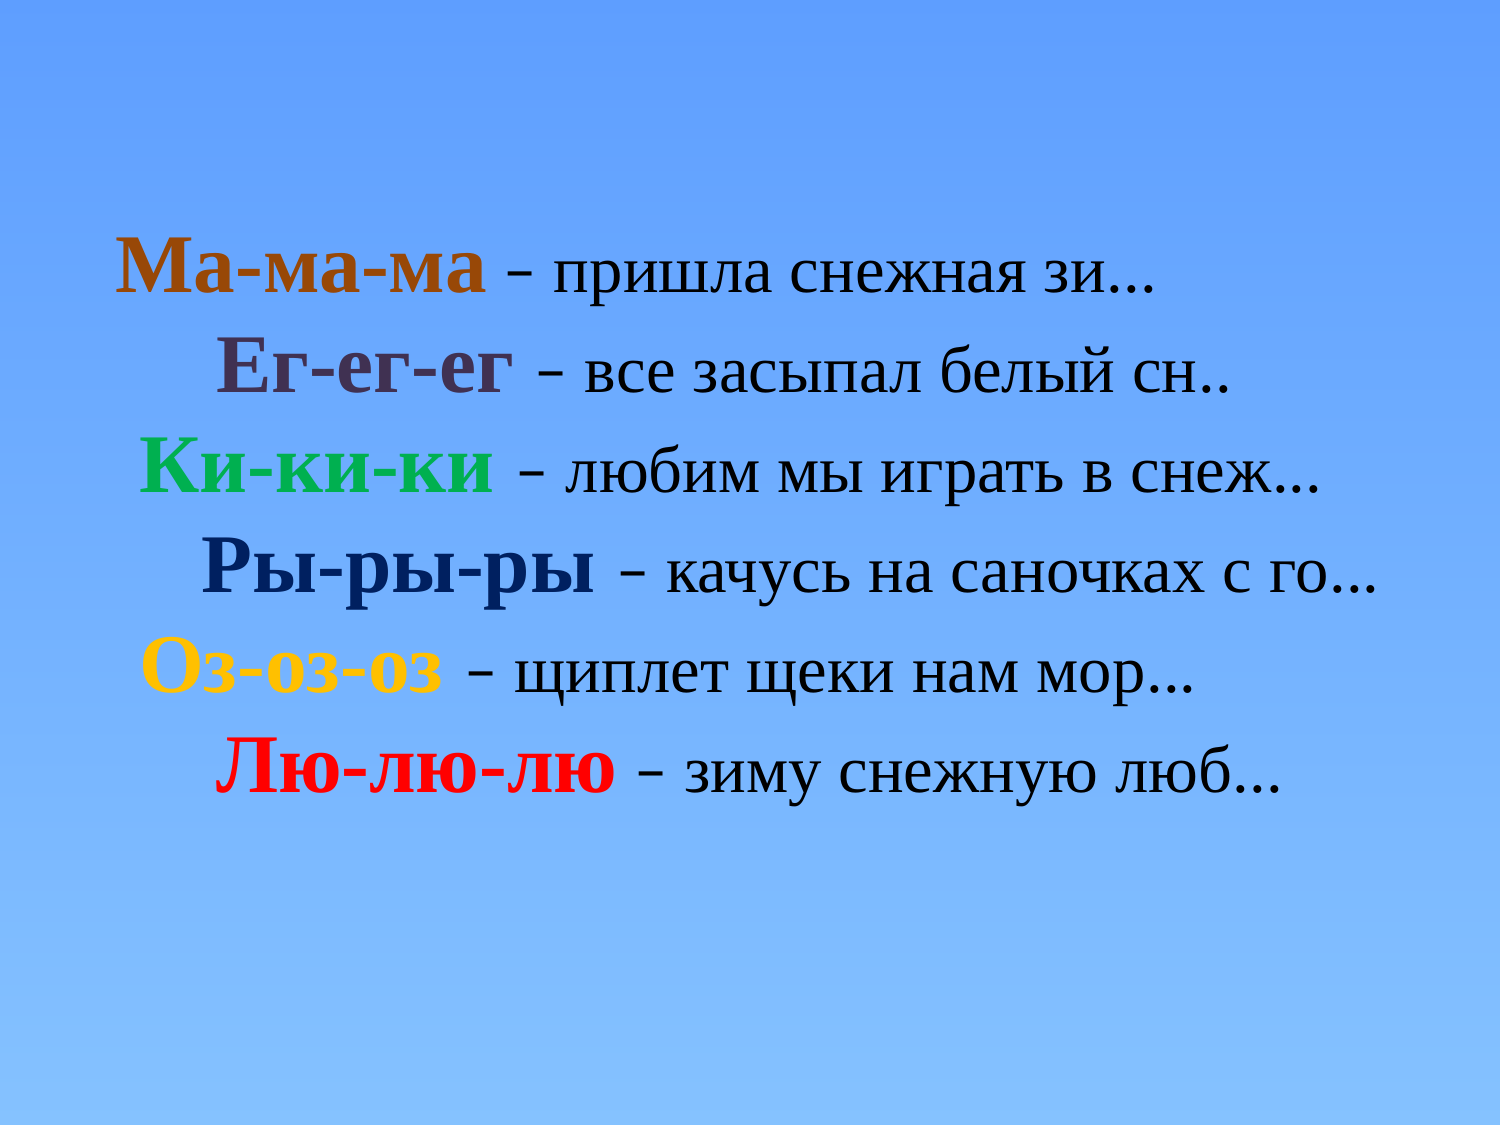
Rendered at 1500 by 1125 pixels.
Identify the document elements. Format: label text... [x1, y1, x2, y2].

text_box Ма-ма-ма – пришла снежная зи... Ег-ег-ег – все засыпал белый сн.. Ки-ки-ки – любим мы играть в снеж... Ры-ры-ры – качусь на саночках с го... Оз-оз-оз – щиплет щеки нам мор... Лю-лю-лю – зиму снежную люб... [0, 0, 1453, 817]
